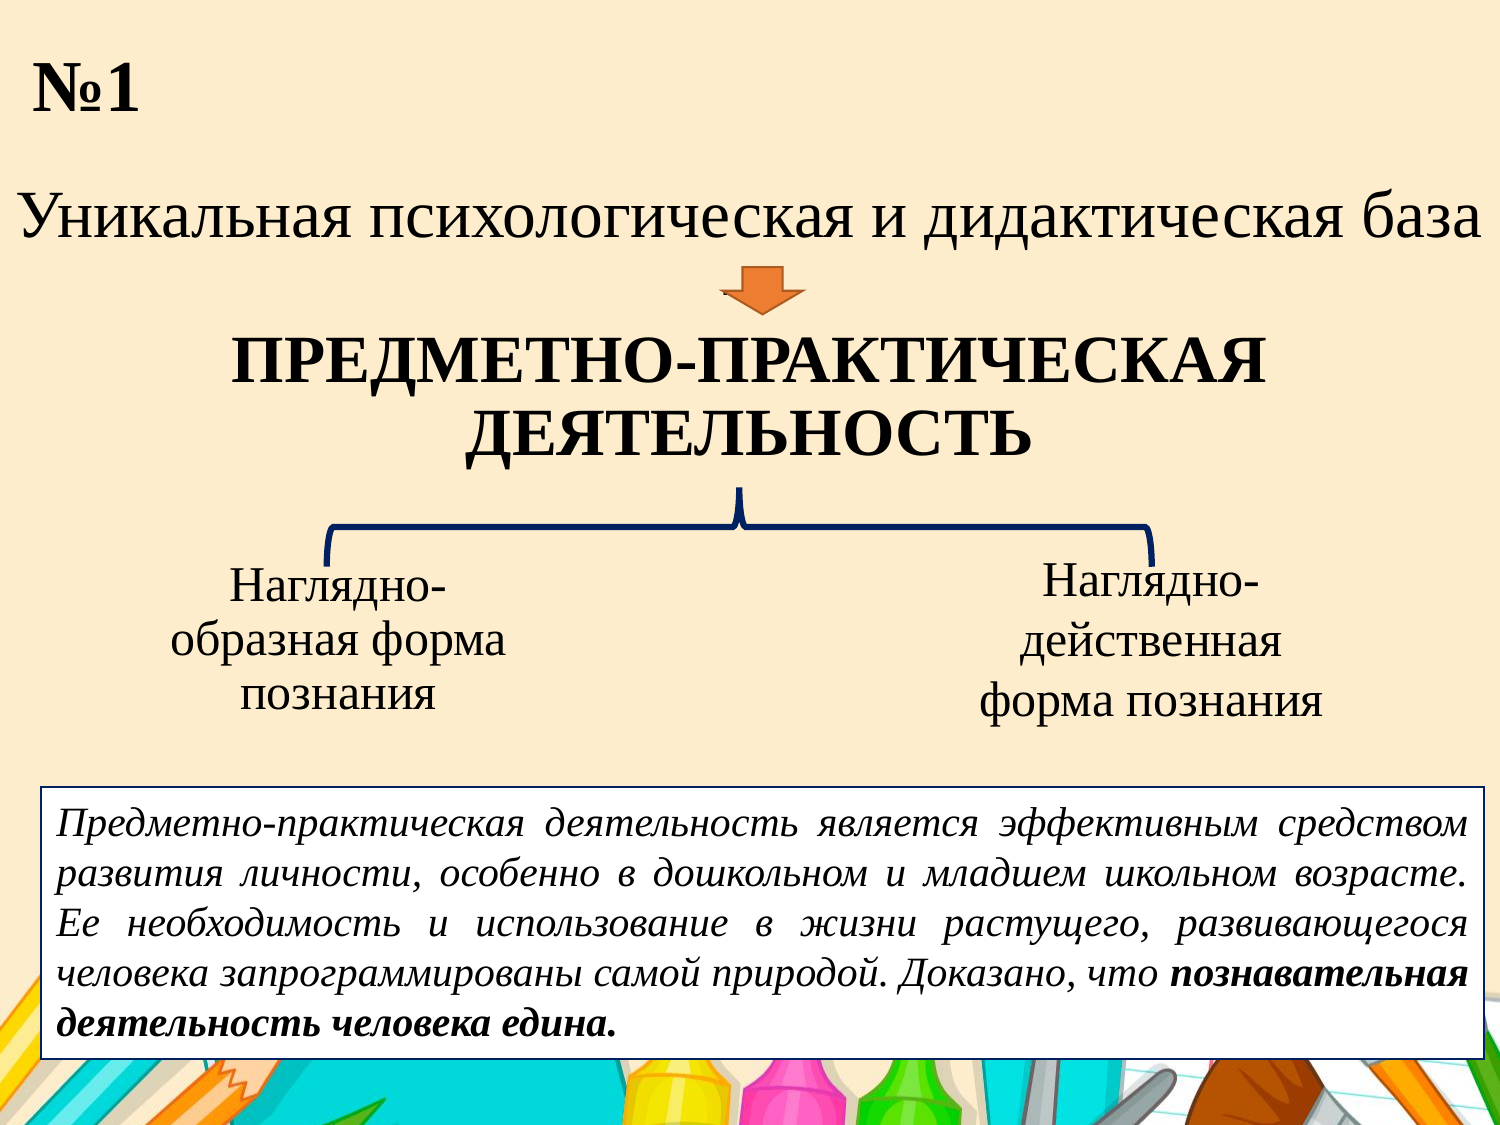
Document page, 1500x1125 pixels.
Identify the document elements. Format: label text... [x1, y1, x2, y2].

text_box [722, 267, 803, 315]
title Уникальная психологическая и дидактическая база – ПРЕДМЕТНО-ПРАКТИЧЕСКАЯ ДЕЯТЕЛЬНОСТЬ [0, 255, 1500, 394]
text_box Наглядно-действенная форма познания [936, 538, 1367, 740]
picture [0, 394, 1500, 1125]
text_box Предметно-практическая деятельность является эффективным средством развития личности, особенно в дошкольном и младшем школьном возрасте. Ее необходимость и использование в жизни растущего, развивающегося человека запрограммированы самой природой. Доказано, что познавательная деятельность человека едина. [41, 786, 1484, 1059]
text_box [326, 487, 1152, 567]
list Наглядно-образная форма познания [123, 550, 554, 752]
text_box №1 [17, 18, 1440, 157]
picture [0, 0, 1500, 255]
